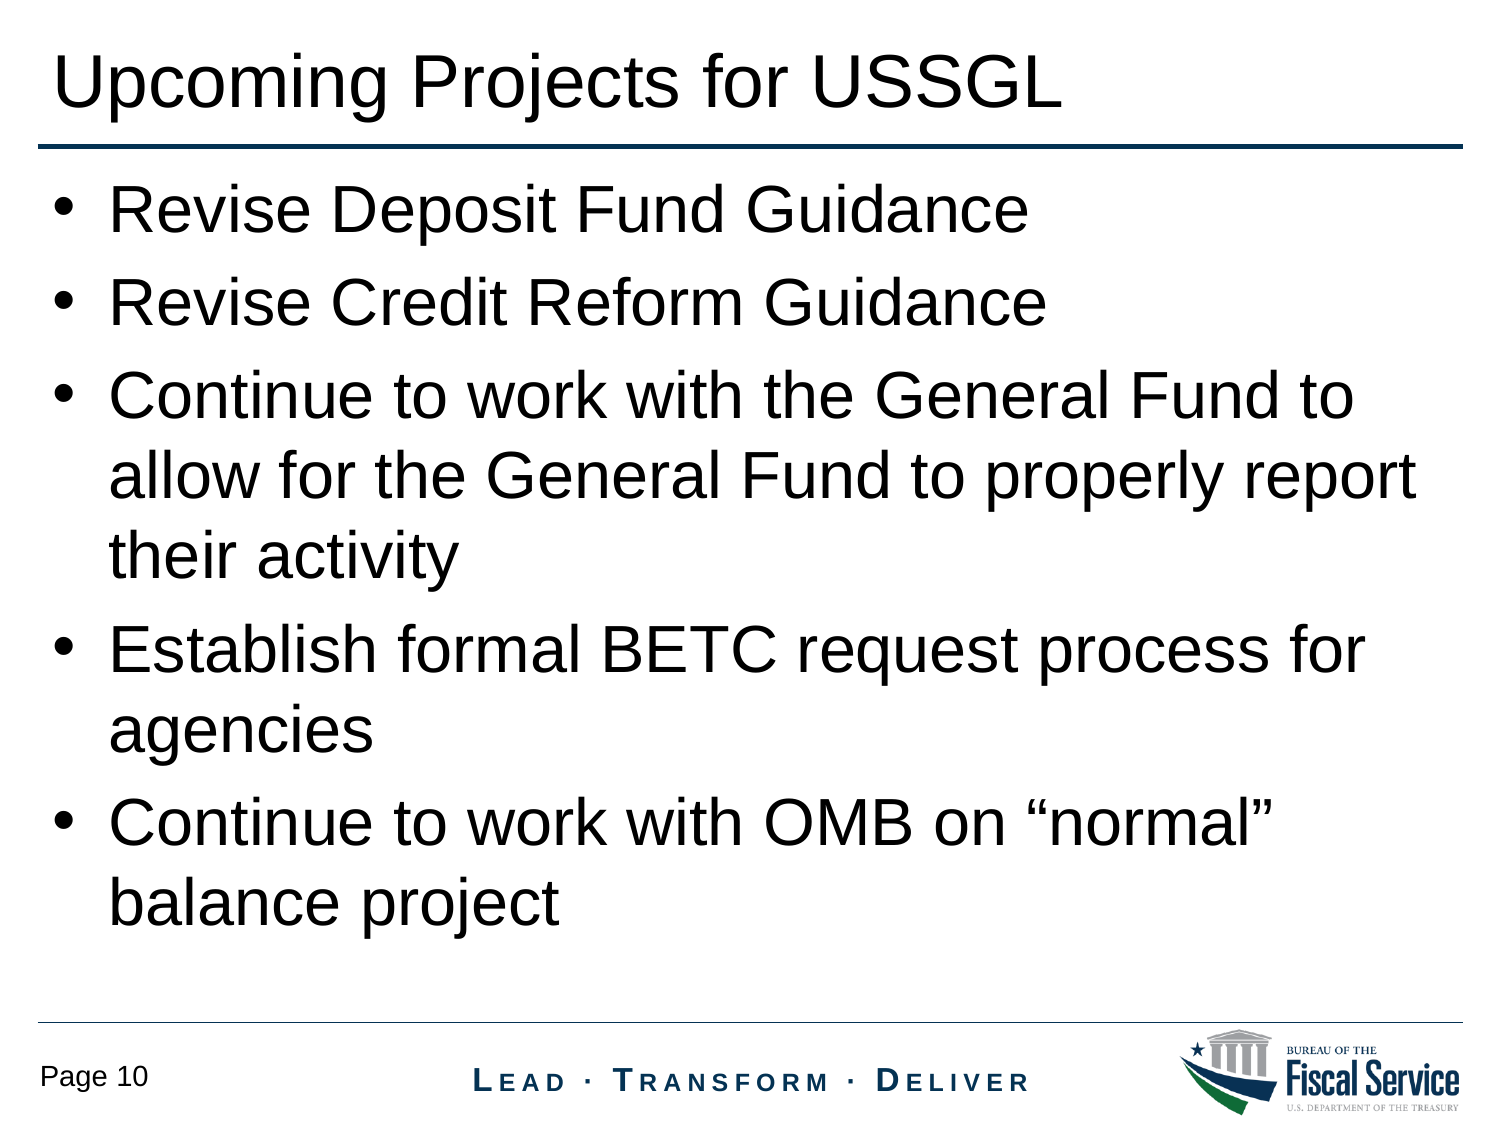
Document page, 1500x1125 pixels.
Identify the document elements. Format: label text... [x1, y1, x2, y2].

picture [1175, 1026, 1463, 1118]
list Revise Deposit Fund Guidance Revise Credit Reform Guidance Continue to work with the General Fund to allow for the General Fund to properly report their activity Establish formal BETC request process for agencies Continue to work with OMB on “normal” balance project [37, 158, 1463, 1013]
list Upcoming Projects for USSGL [37, 24, 1463, 138]
